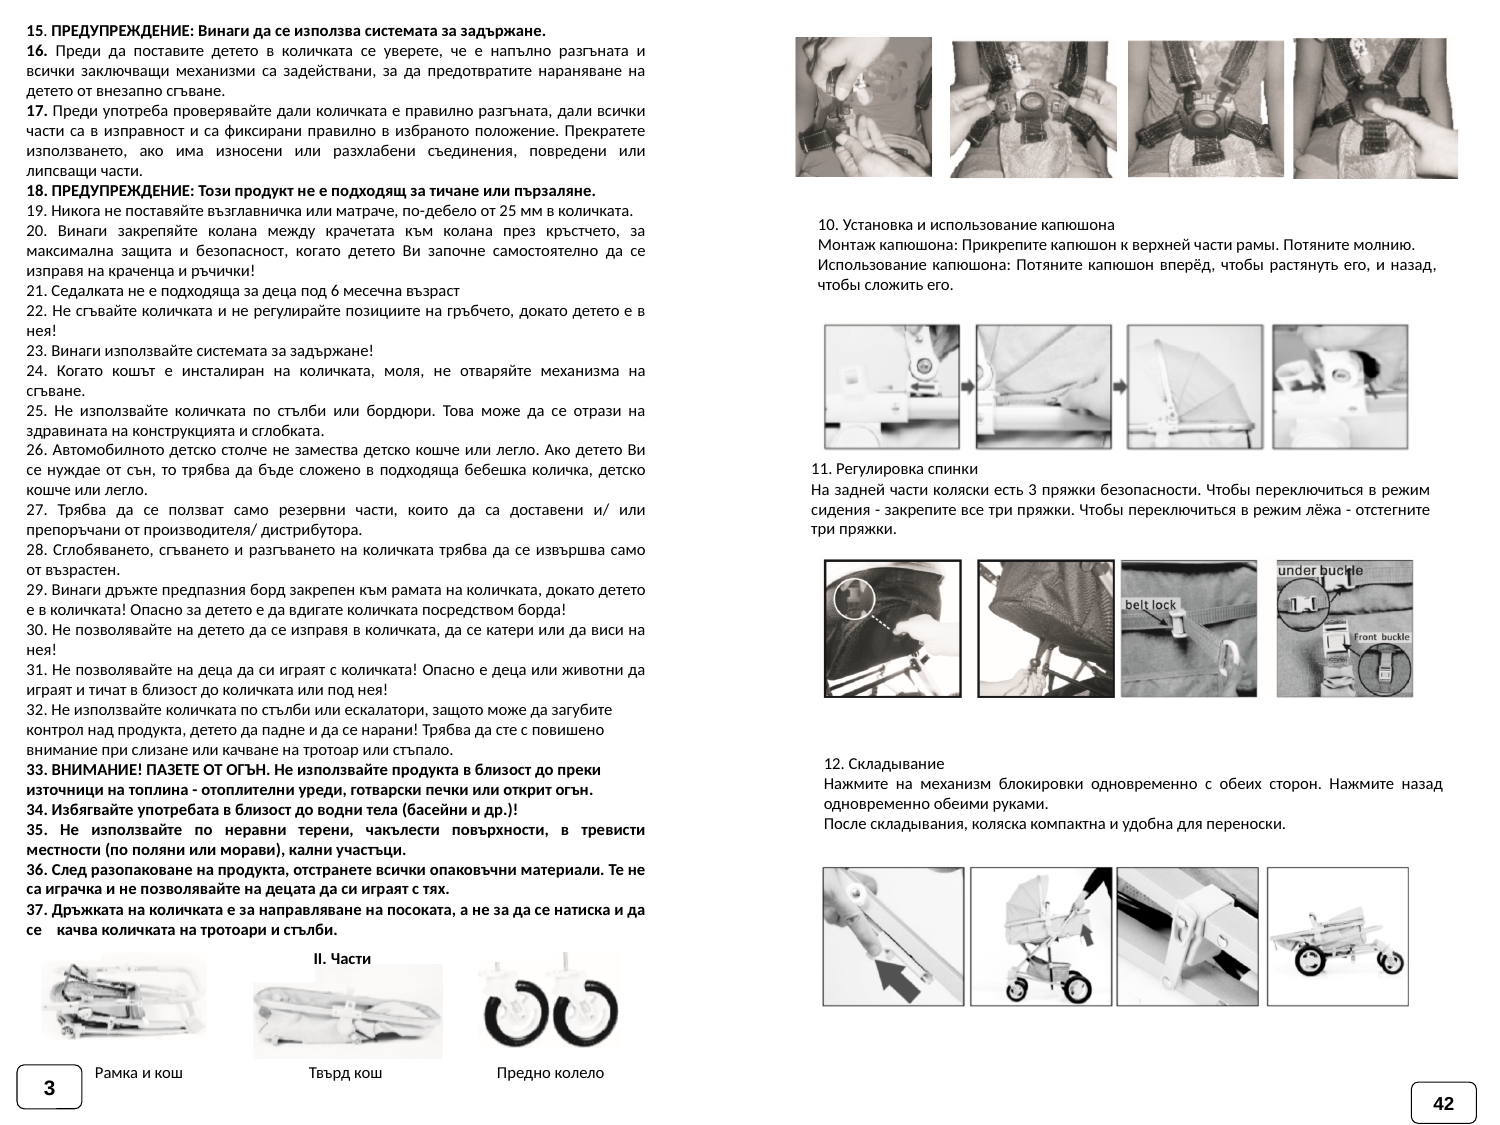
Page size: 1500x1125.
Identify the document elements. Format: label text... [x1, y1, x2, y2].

text_box Рамка и кош [79, 1054, 199, 1090]
picture [820, 863, 1412, 1007]
picture [820, 320, 1412, 454]
text_box 12. Складывание Нажмите на механизм блокировки одновременно с обеих сторон. Нажмите назад одновременно обеими руками. После складывания, коляска компактна и удобна для переноски. [809, 745, 1459, 861]
text_box II. Части [17, 940, 668, 976]
text_box 15. ПРЕДУПРЕЖДЕНИЕ: Винаги да се използва системата за задържане. 16. Преди да поставите детето в количката се уверете, че е напълно разгъната и всички заключващи механизми са задействани, за да предотвратите нараняване на детето от внезапно сгъване. 17. Преди употреба проверявайте дали количката е правилно разгъната, дали всички части са в изправност и са фиксирани правилно в избраното положение. Прекратете използването, ако има износени или разхлабени съединения, повредени или липсващи части. 18. ПРЕДУПРЕЖДЕНИЕ: Този продукт не е подходящ за тичане или пързаляне. 19. Никога не поставяйте възглавничка или матраче, по-дебело от 25 мм в количката. 20. Винаги закрепяйте колана между крачетата към колана през кръстчето, за максимална защита и безопасност, когато детето Ви започне самостоятелно да се изправя на краченца и ръчички! 21. Седалката не е подходяща за деца под 6 месечна възраст 22. Не сгъвайте количката и не регулирайте позициите на гръбчето, докато детето е в нея! 23. Винаги използвайте системата за задържане! 24. Когато кошът е инсталиран на количката, моля, не отваряйте механизма на сгъване. 25. Не използвайте количката по стълби или бордюри. Това може да се отрази на здравината на конструкцията и сглобката. 26. Автомобилното детско столче не замества детско кошче или легло. Ако детето Ви се нуждае от сън, то трябва да бъде сложено в подходяща бебешка количка, детско кошче или легло. 27. Трябва да се ползват само резервни части, които да са доставени и/ или препоръчани от производителя/ дистрибутора. 28. Сглобяването, сгъването и разгъването на количката трябва да се извършва само от възрастен. 29. Винаги дръжте предпазния борд закрепен към рамата на количката, докато детето е в количката! Опасно за детето е да вдигате количката посредством борда! 30. Не позволявайте на детето да се изправя в количката, да се катери или да виси на нея! 31. Не позволявайте на деца да си играят с количката! Опасно е деца или животни да играят и тичат в близост до количката или под нея! 32. Не използвайте количката по стълби или ескалатори, защото може да загубите контрол над продукта, детето да падне и да се нарани! Трябва да сте с повишено внимание при слизане или качване на тротоар или стъпало. 33. ВНИМАНИЕ! ПАЗЕТЕ ОТ ОГЪН. Не използвайте продукта в близост до преки източници на топлина - отоплителни уреди, готварски печки или открит огън. 34. Избягвайте употребата в близост до водни тела (басейни и др.)! 35. Не използвайте по неравни терени, чакълести повърхности, в тревисти местности (по поляни или морави), кални участъци. 36. След разопаковане на продукта, отстранете всички опаковъчни материали. Те не са играчка и не позволявайте на децата да си играят с тях. 37. Дръжката на количката е за направляване на посоката, а не за да се натиска и да се качва количката на тротоари и стълби. [11, 12, 662, 946]
picture [253, 963, 444, 1059]
text_box Твърд кош [257, 1067, 434, 1090]
picture [40, 951, 207, 1040]
text_box Предно колело [468, 1054, 633, 1090]
picture [820, 556, 1417, 699]
text_box 10. Установка и использование капюшона Монтаж капюшона: Прикрепите капюшон к верхней части рамы. Потяните молнию. Использование капюшона: Потяните капюшон вперёд, чтобы растянуть его, и назад, чтобы сложить его. [803, 206, 1453, 322]
picture [1293, 36, 1459, 179]
picture [1127, 36, 1285, 180]
picture [950, 36, 1117, 179]
text_box 3 [17, 1064, 82, 1109]
picture [477, 951, 621, 1049]
text_box 11. Регулировка спинки На задней части коляски есть 3 пряжки безопасности. Чтобы переключиться в режим сидения - закрепите все три пряжки. Чтобы переключиться в режим лёжа - отстегните три пряжки. [796, 451, 1446, 566]
text_box 42 [1411, 1082, 1477, 1124]
picture [791, 36, 934, 178]
